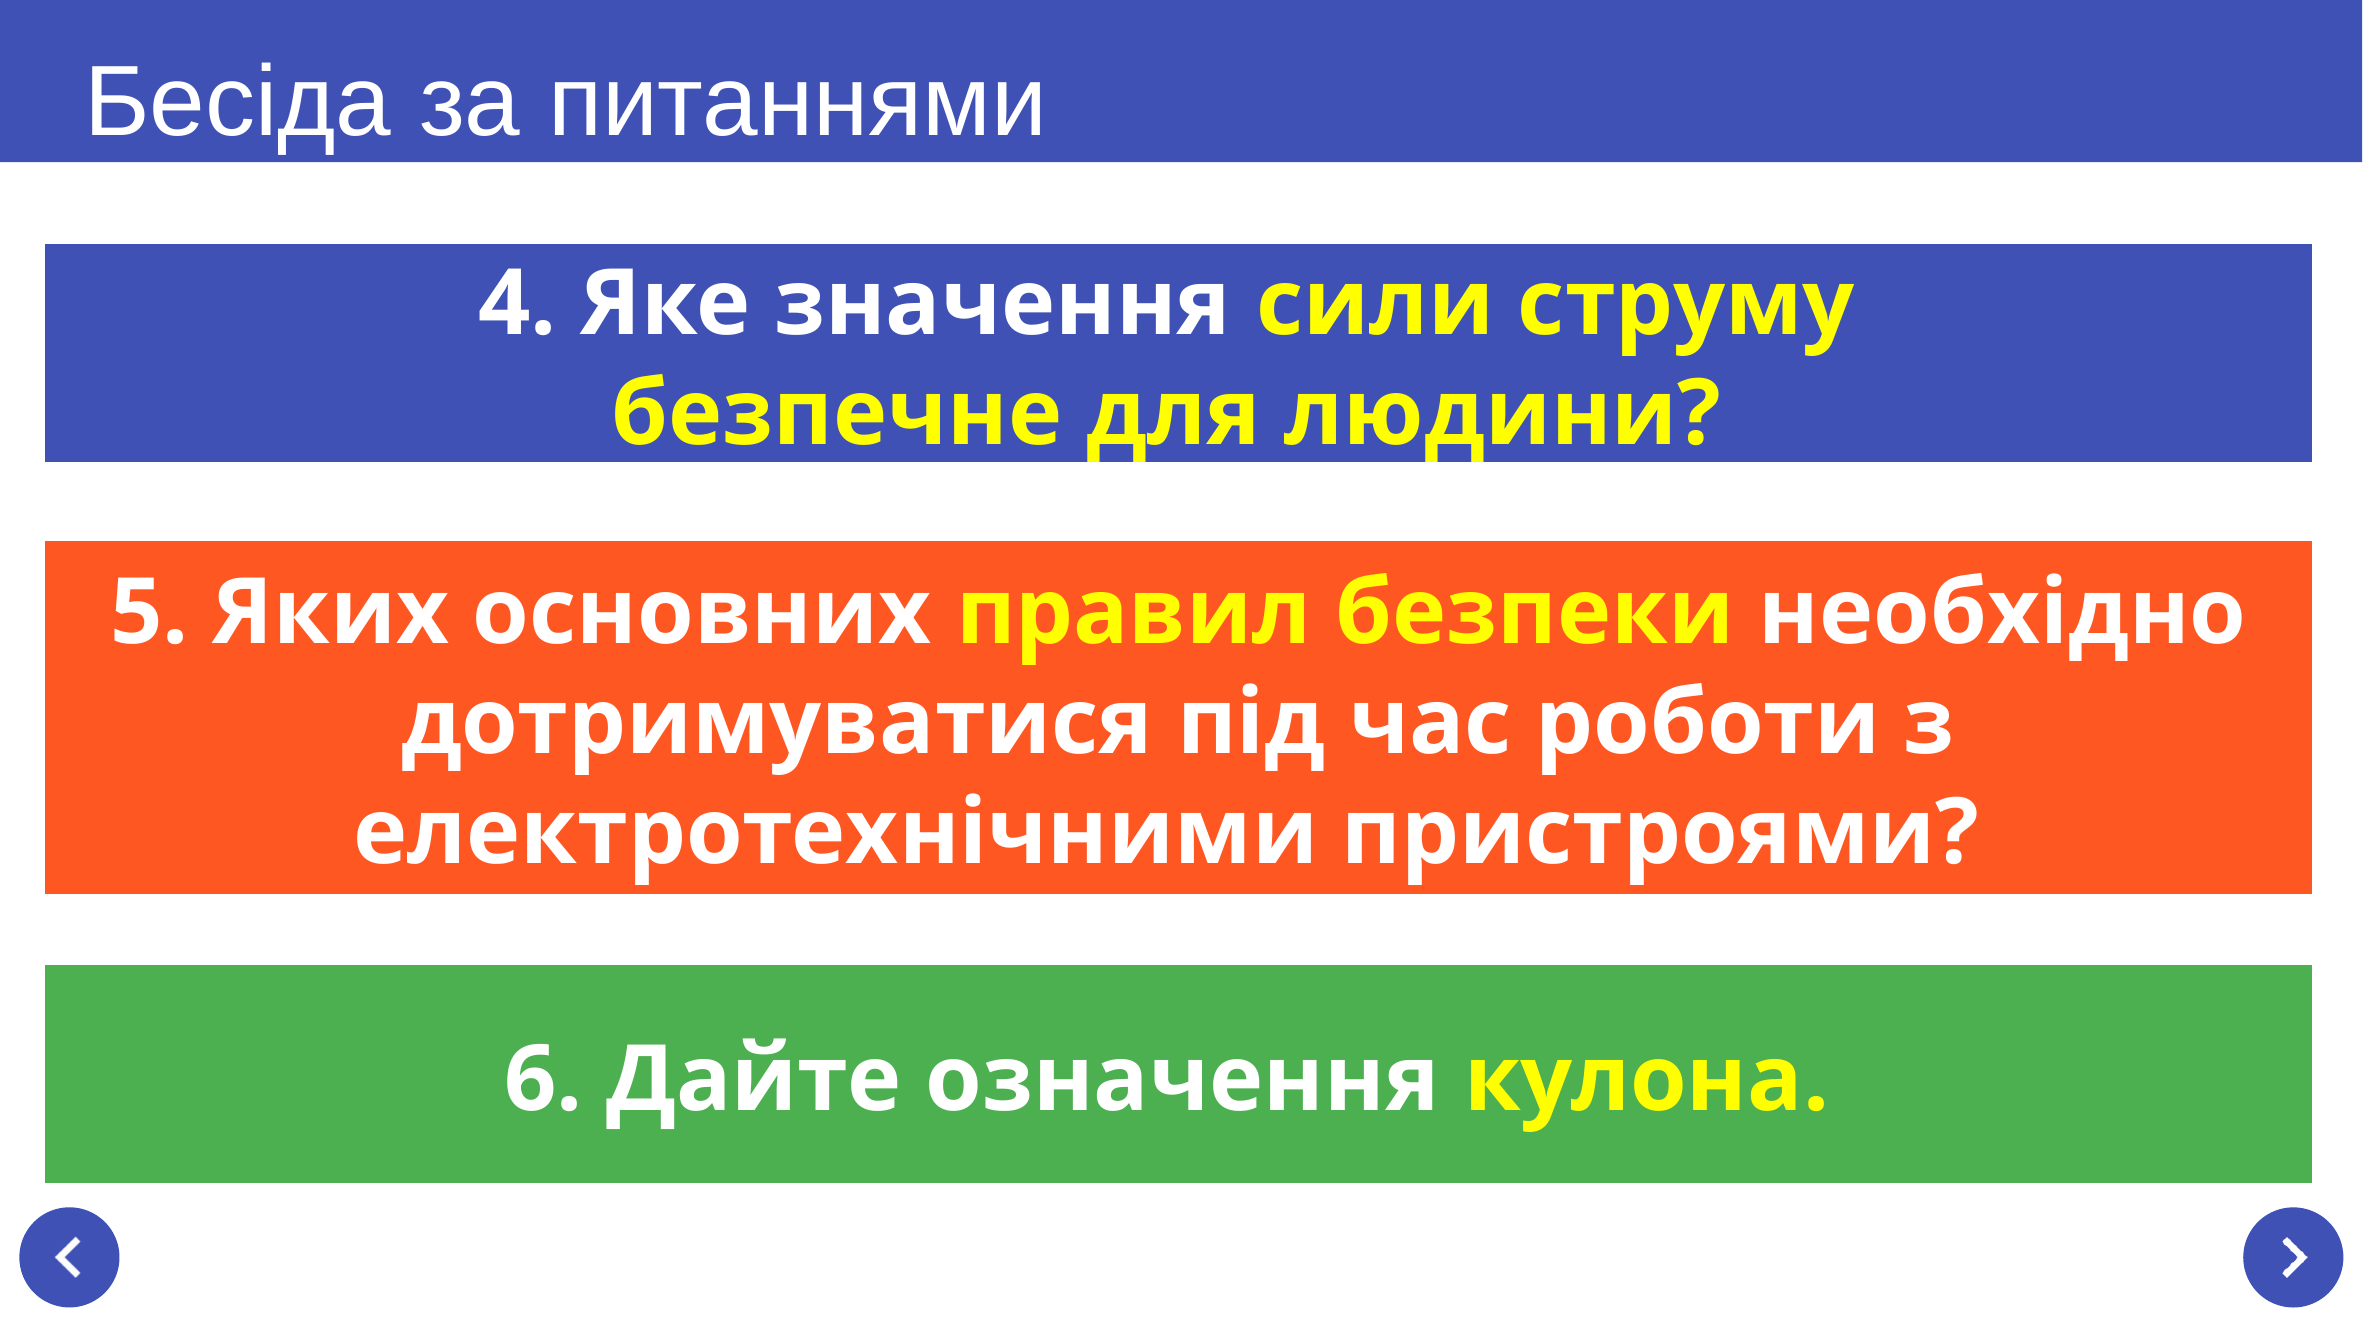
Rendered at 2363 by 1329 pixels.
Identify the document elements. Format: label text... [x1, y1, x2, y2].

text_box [20, 1208, 119, 1307]
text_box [2244, 1208, 2343, 1307]
text_box 5. Яких основних правил безпеки необхідно дотримуватися під час роботи з електротехнічними пристроями? [47, 543, 2310, 892]
text_box 4. Яке значення сили струму безпечне для людини? [47, 246, 2310, 460]
text_box 6. Дайте означення кулона. [47, 967, 2310, 1181]
title Бесіда за питаннями [69, 44, 2107, 163]
text_box [0, 0, 2363, 163]
